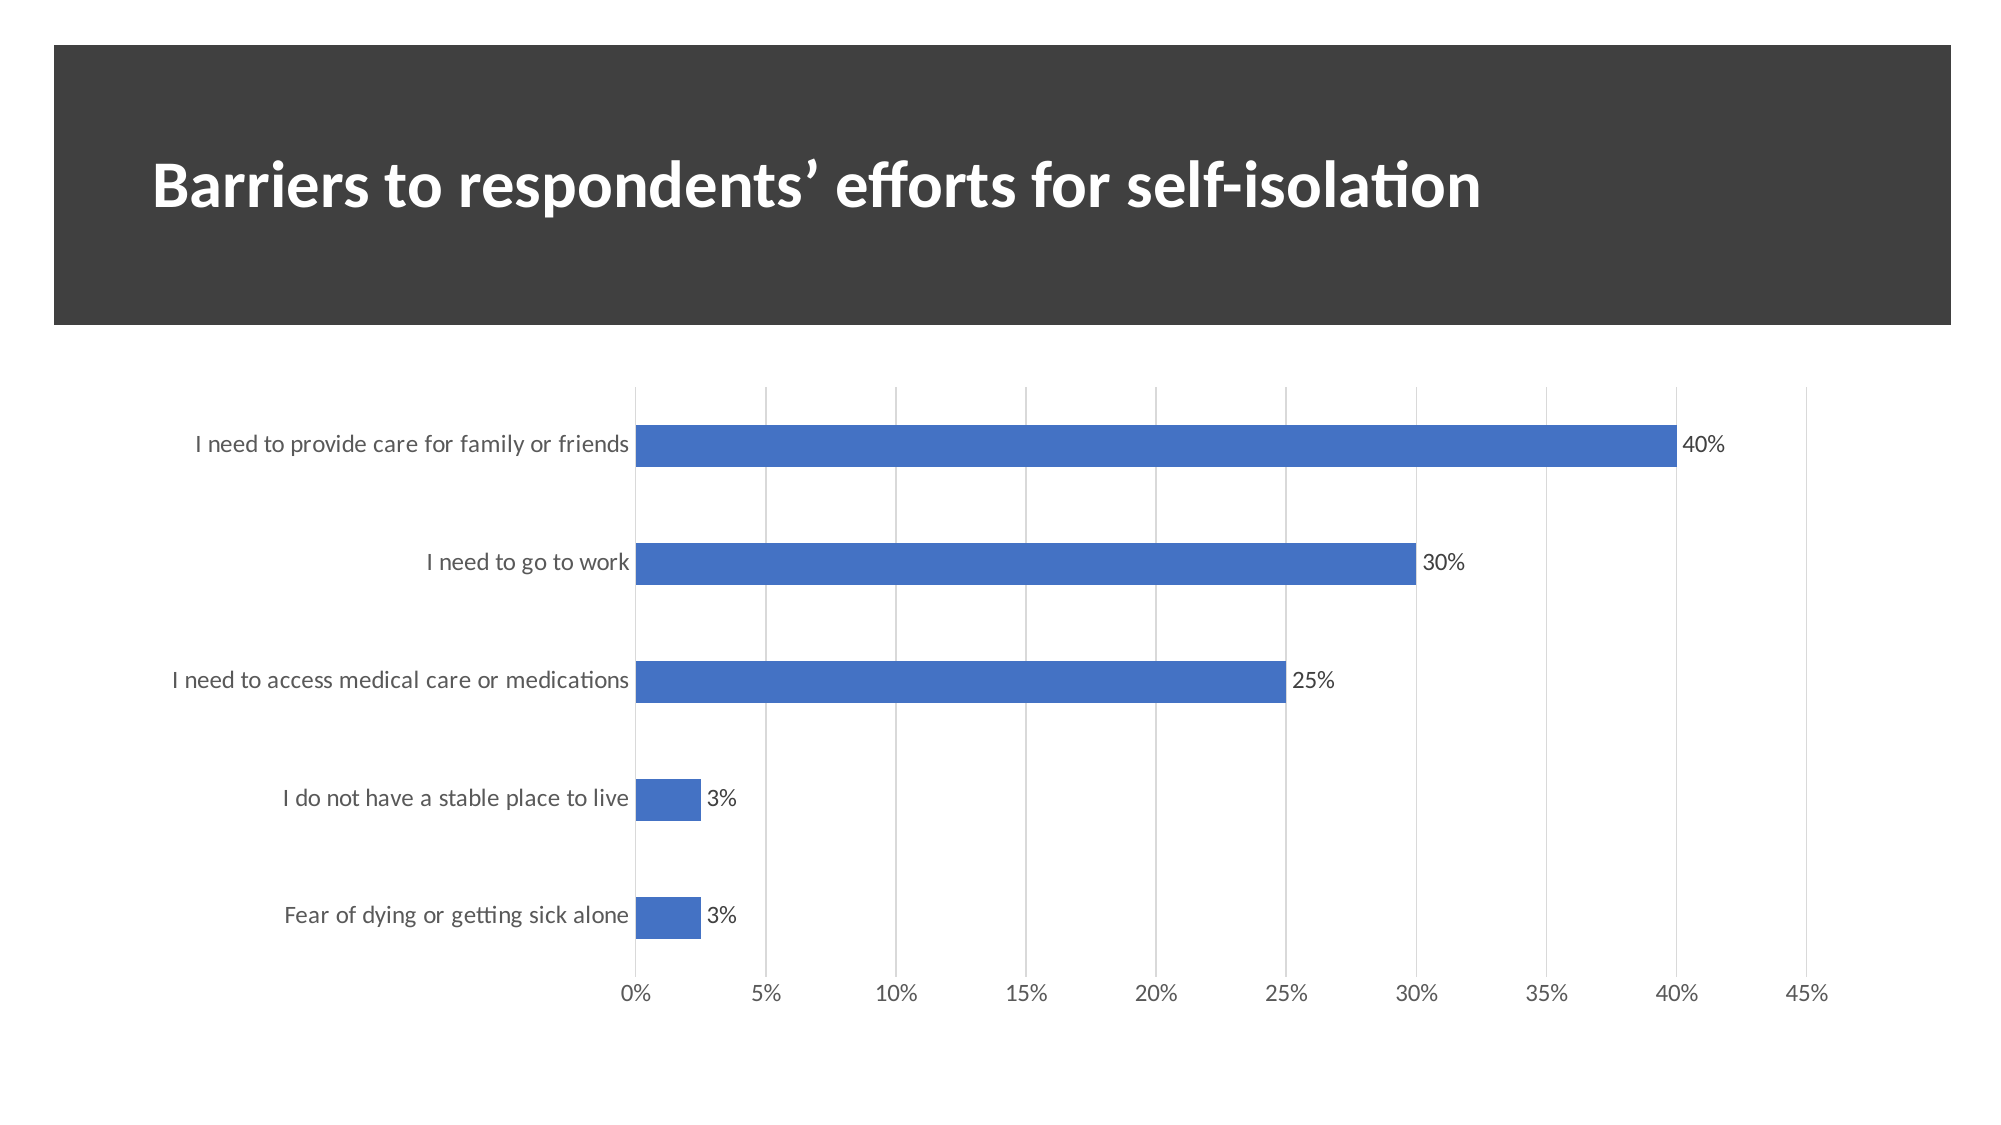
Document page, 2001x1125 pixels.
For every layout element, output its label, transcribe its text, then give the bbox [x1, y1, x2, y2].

chart [137, 374, 1863, 1021]
title Barriers to respondents’ efforts for self-isolation [137, 76, 1863, 295]
text_box [63, 54, 1942, 315]
